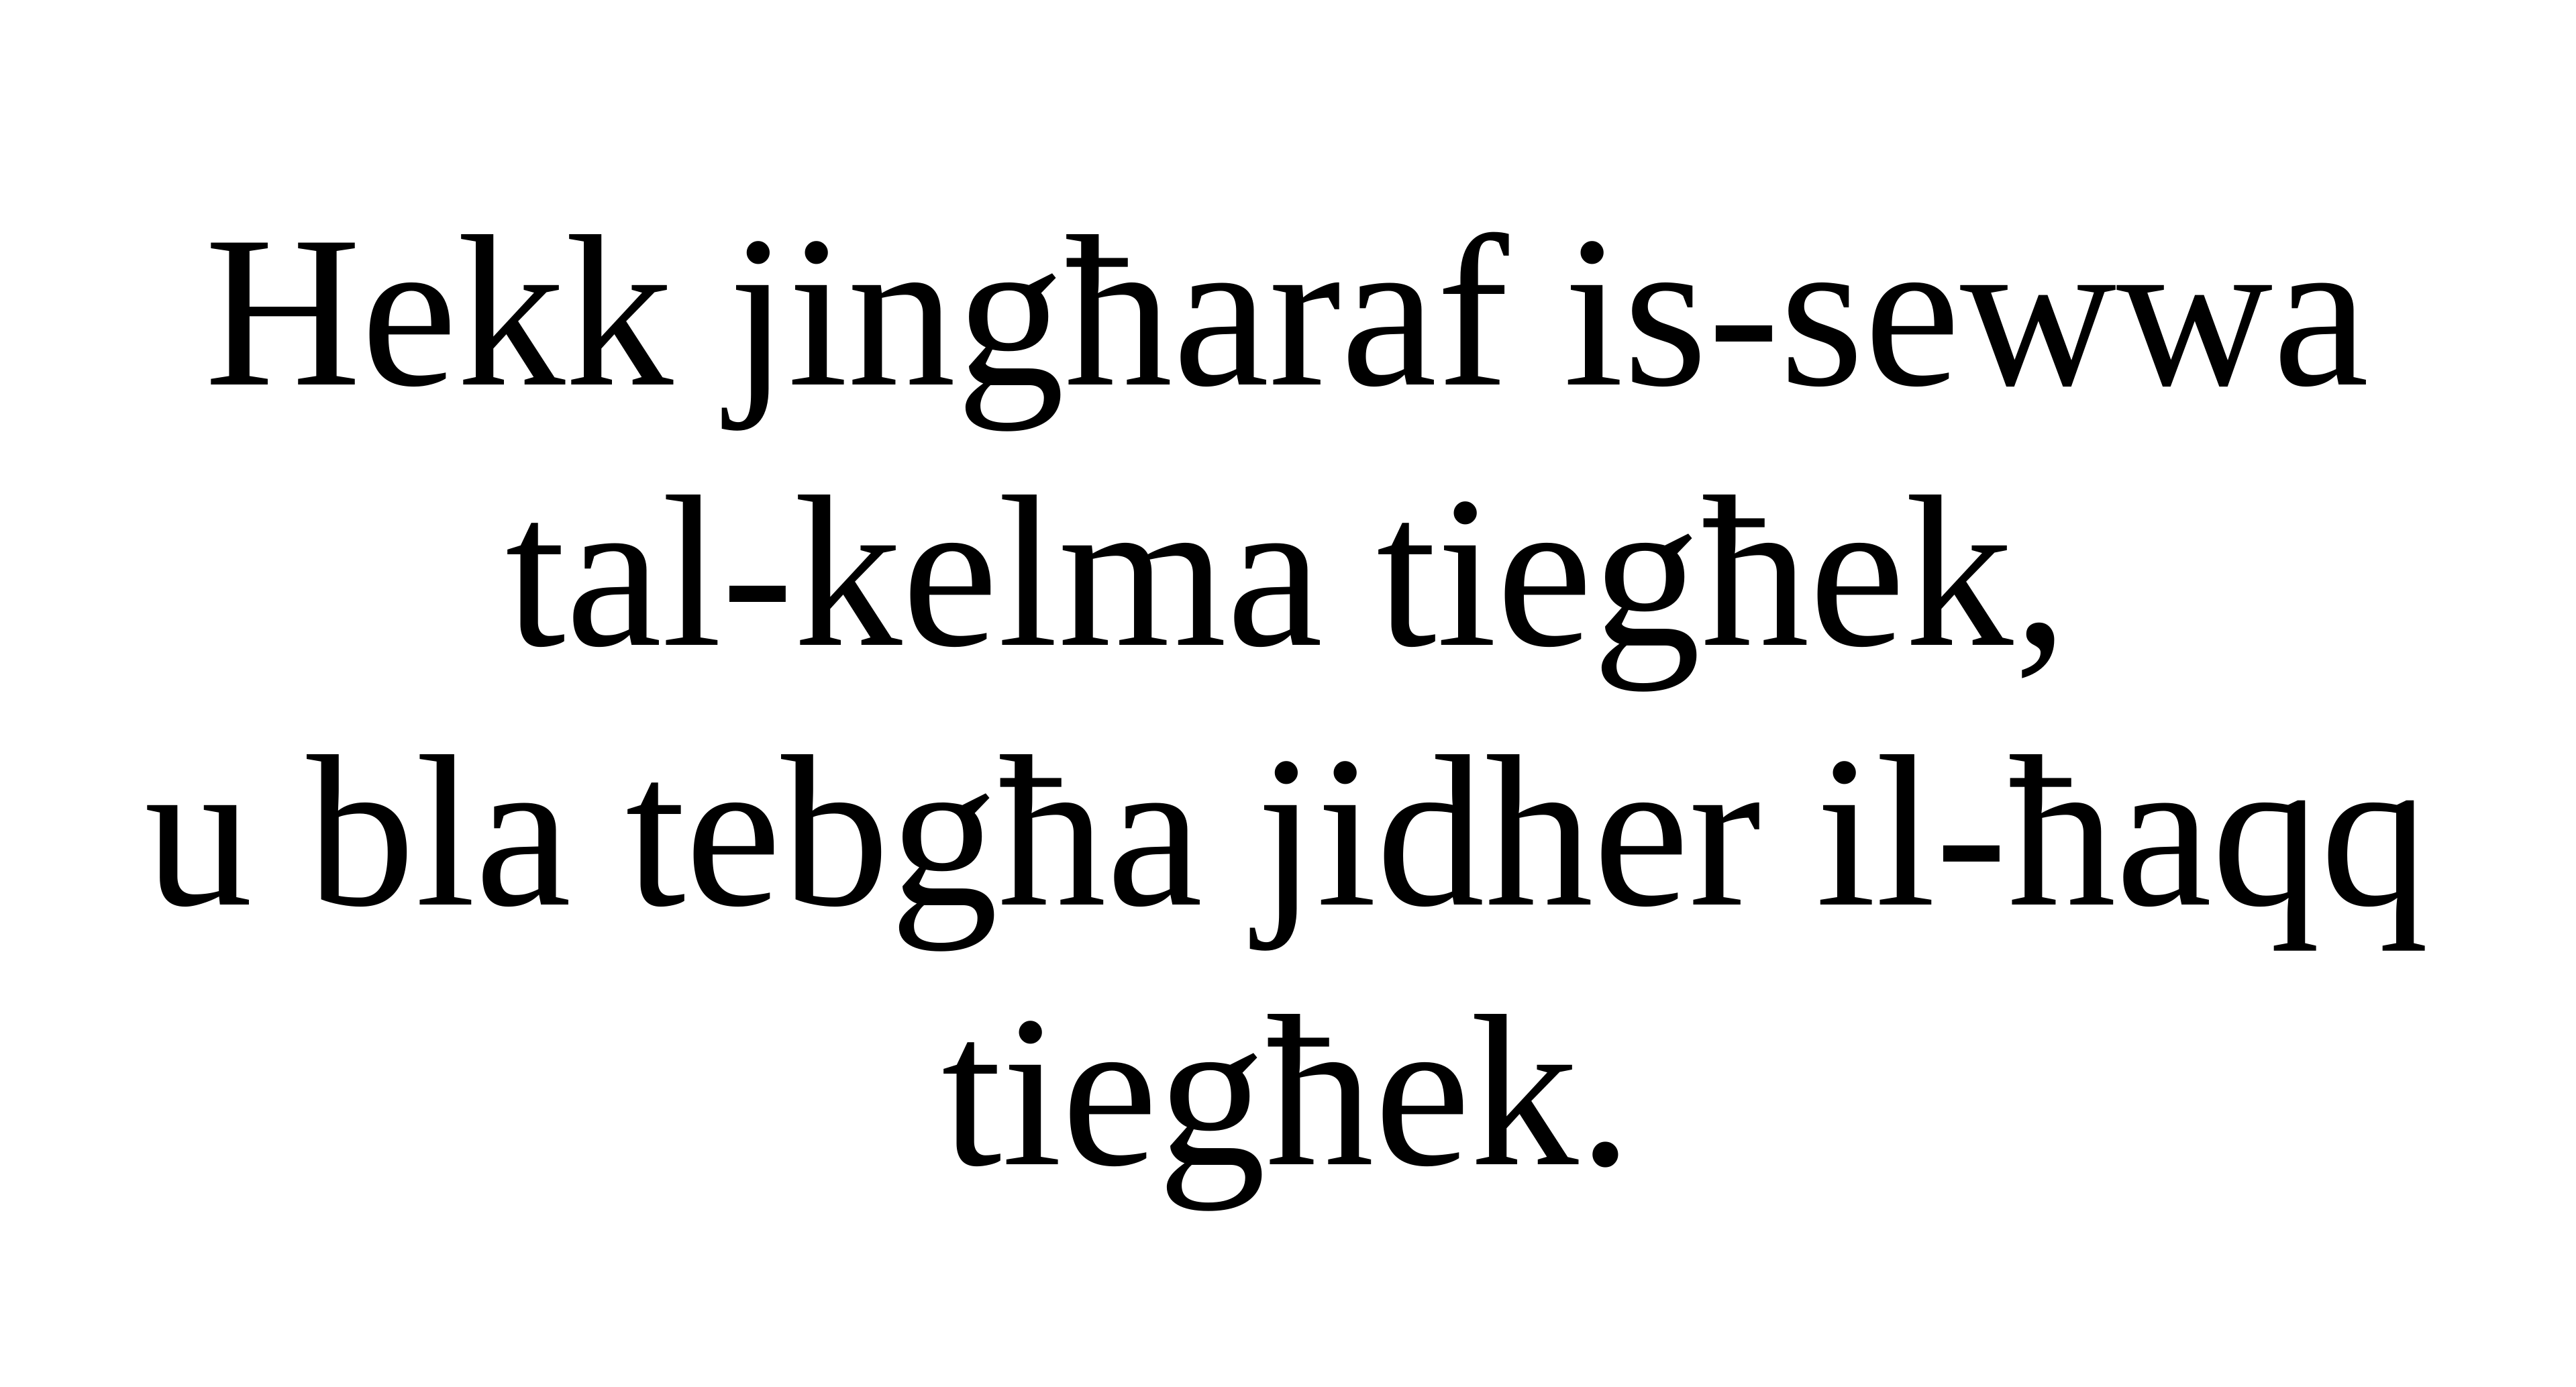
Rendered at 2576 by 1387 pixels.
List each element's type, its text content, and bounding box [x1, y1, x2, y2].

text_box Hekk jingħaraf is-sewwa tal-kelma tiegħek, u bla tebgħa jidher il-ħaqq tiegħek. [100, 157, 2476, 1220]
